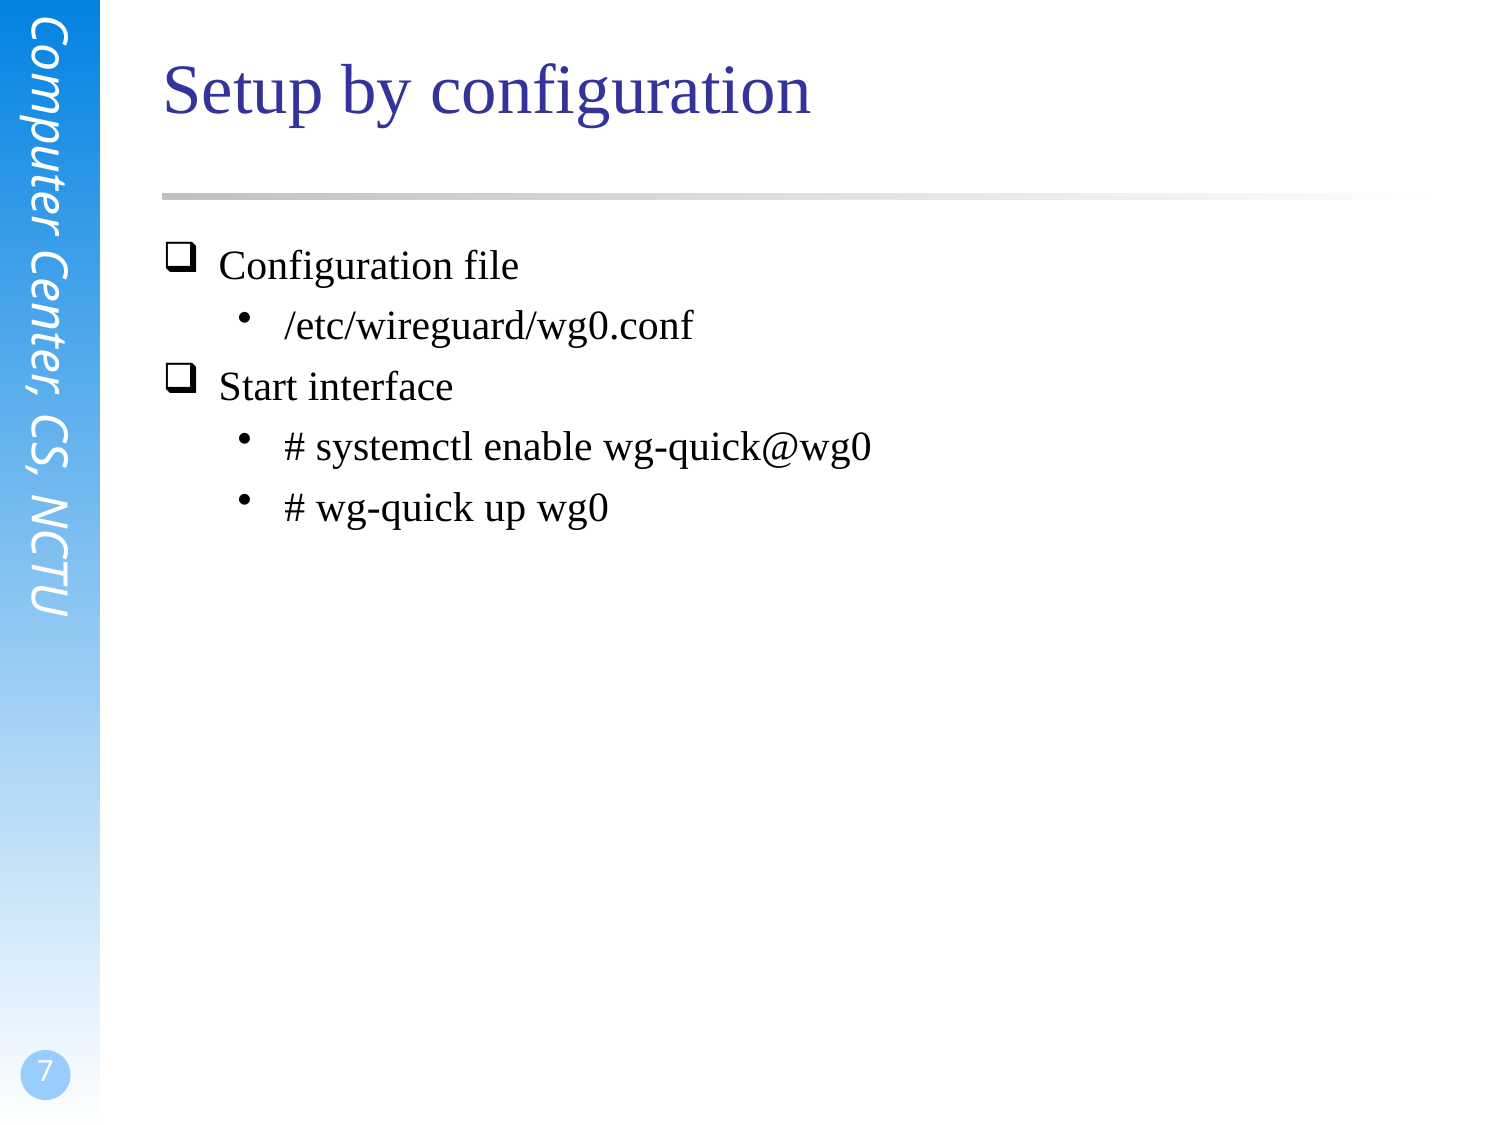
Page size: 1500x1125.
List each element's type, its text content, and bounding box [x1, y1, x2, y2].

title Setup by configuration [162, 42, 1438, 231]
list Configuration file /etc/wireguard/wg0.conf Start interface # systemctl enable wg-quick@wg0 # wg-quick up wg0 [162, 237, 1438, 1000]
